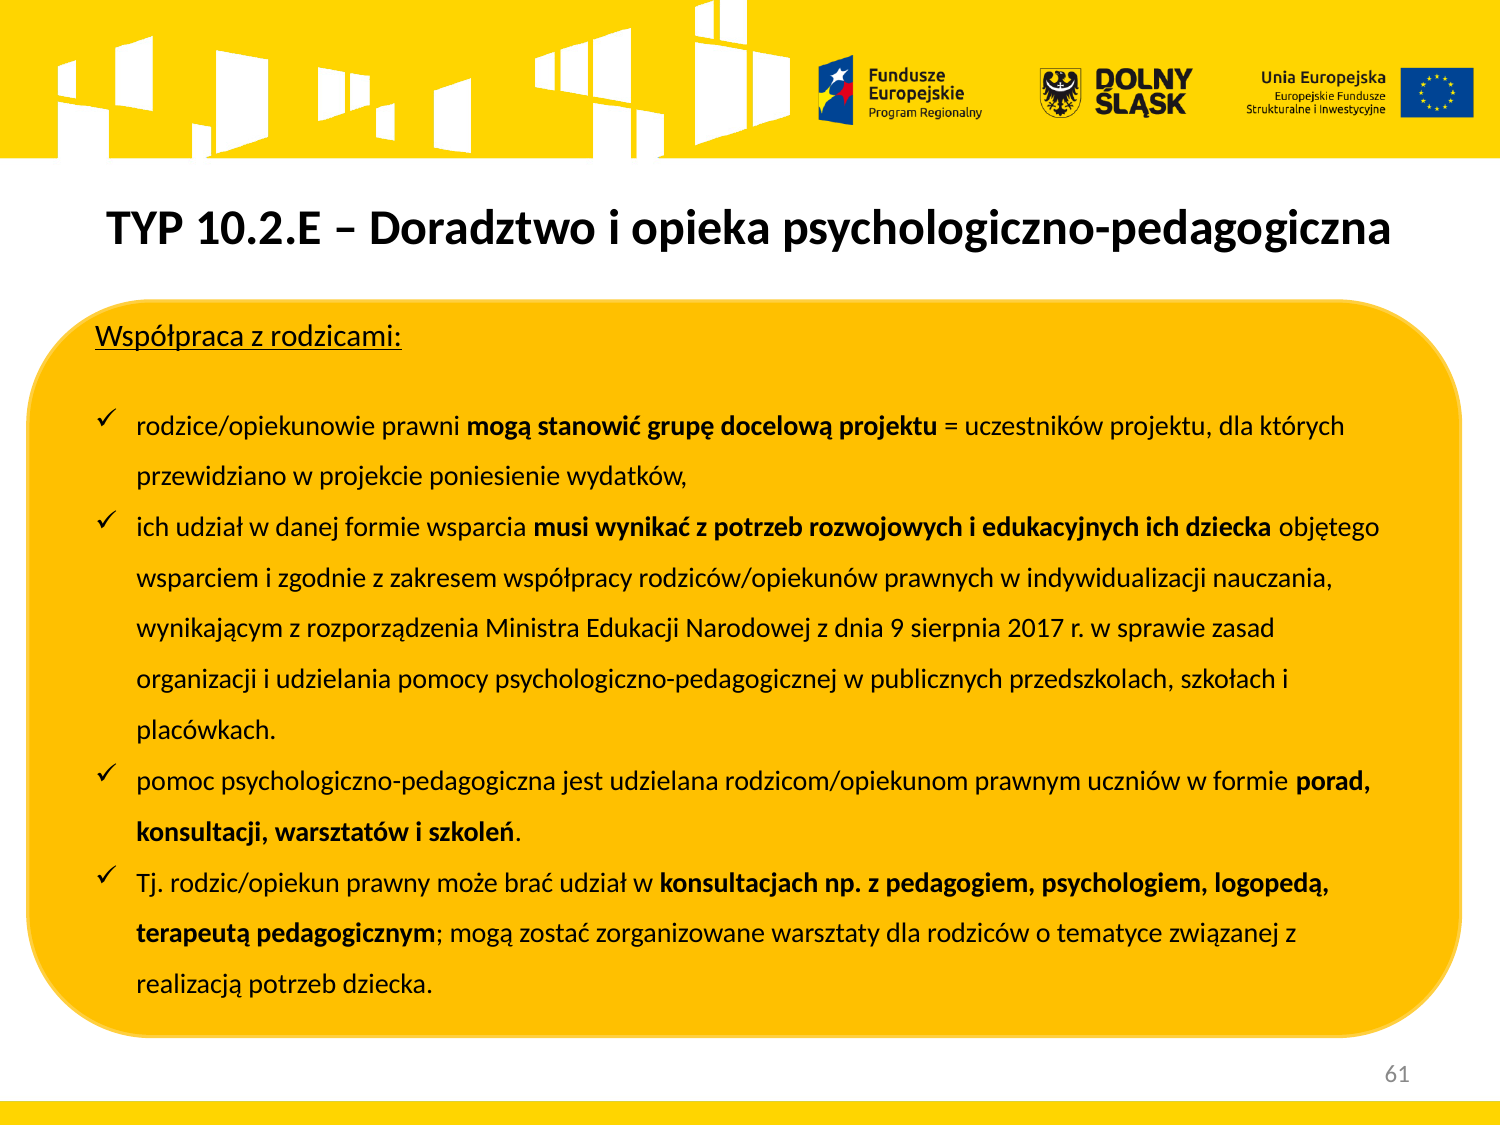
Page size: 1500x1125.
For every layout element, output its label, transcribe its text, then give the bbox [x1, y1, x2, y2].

text_box Współpraca z rodzicami: rodzice/opiekunowie prawni mogą stanowić grupę docelową projektu = uczestników projektu, dla których przewidziano w projekcie poniesienie wydatków, ich udział w danej formie wsparcia musi wynikać z potrzeb rozwojowych i edukacyjnych ich dziecka objętego wsparciem i zgodnie z zakresem współpracy rodziców/opiekunów prawnych w indywidualizacji nauczania, wynikającym z rozporządzenia Ministra Edukacji Narodowej z dnia 9 sierpnia 2017 r. w sprawie zasad organizacji i udzielania pomocy psychologiczno-pedagogicznej w publicznych przedszkolach, szkołach i placówkach. pomoc psychologiczno-pedagogiczna jest udzielana rodzicom/opiekunom prawnym uczniów w formie porad, konsultacji, warsztatów i szkoleń. Tj. rodzic/opiekun prawny może brać udział w konsultacjach np. z pedagogiem, psychologiem, logopedą, terapeutą pedagogicznym; mogą zostać zorganizowane warsztaty dla rodziców o tematyce związanej z realizacją potrzeb dziecka. [80, 277, 1400, 1010]
slide_number 61 [1074, 1042, 1425, 1103]
title TYP 10.2.E – Doradztwo i opieka psychologiczno-pedagogiczna [74, 171, 1426, 278]
text_box [26, 316, 1463, 1039]
picture [0, 0, 1500, 1125]
